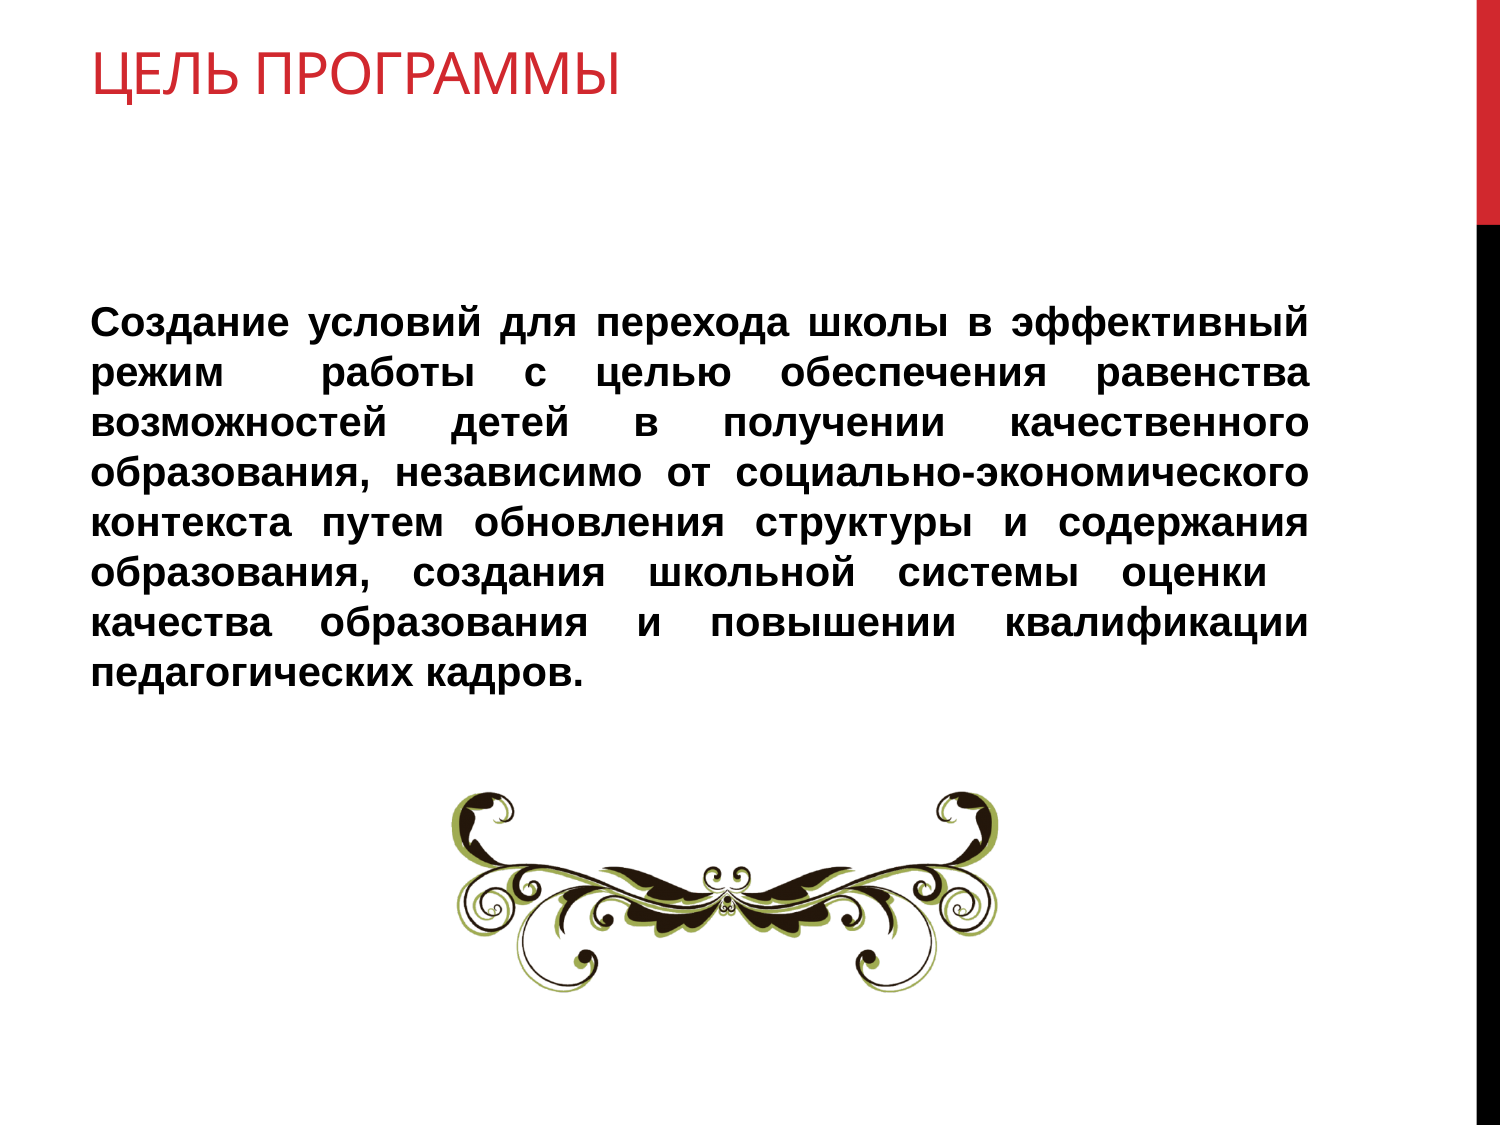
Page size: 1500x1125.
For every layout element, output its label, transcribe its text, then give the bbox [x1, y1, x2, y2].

list Создание условий для перехода школы в эффективный режим работы с целью обеспечения равенства возможностей детей в получении качественного образования, независимо от социально-экономического контекста путем обновления структуры и содержания образования, создания школьной системы оценки качества образования и повышении квалификации педагогических кадров. [75, 287, 1325, 1005]
picture [442, 703, 1005, 1079]
title Цель программы [75, 25, 1025, 114]
